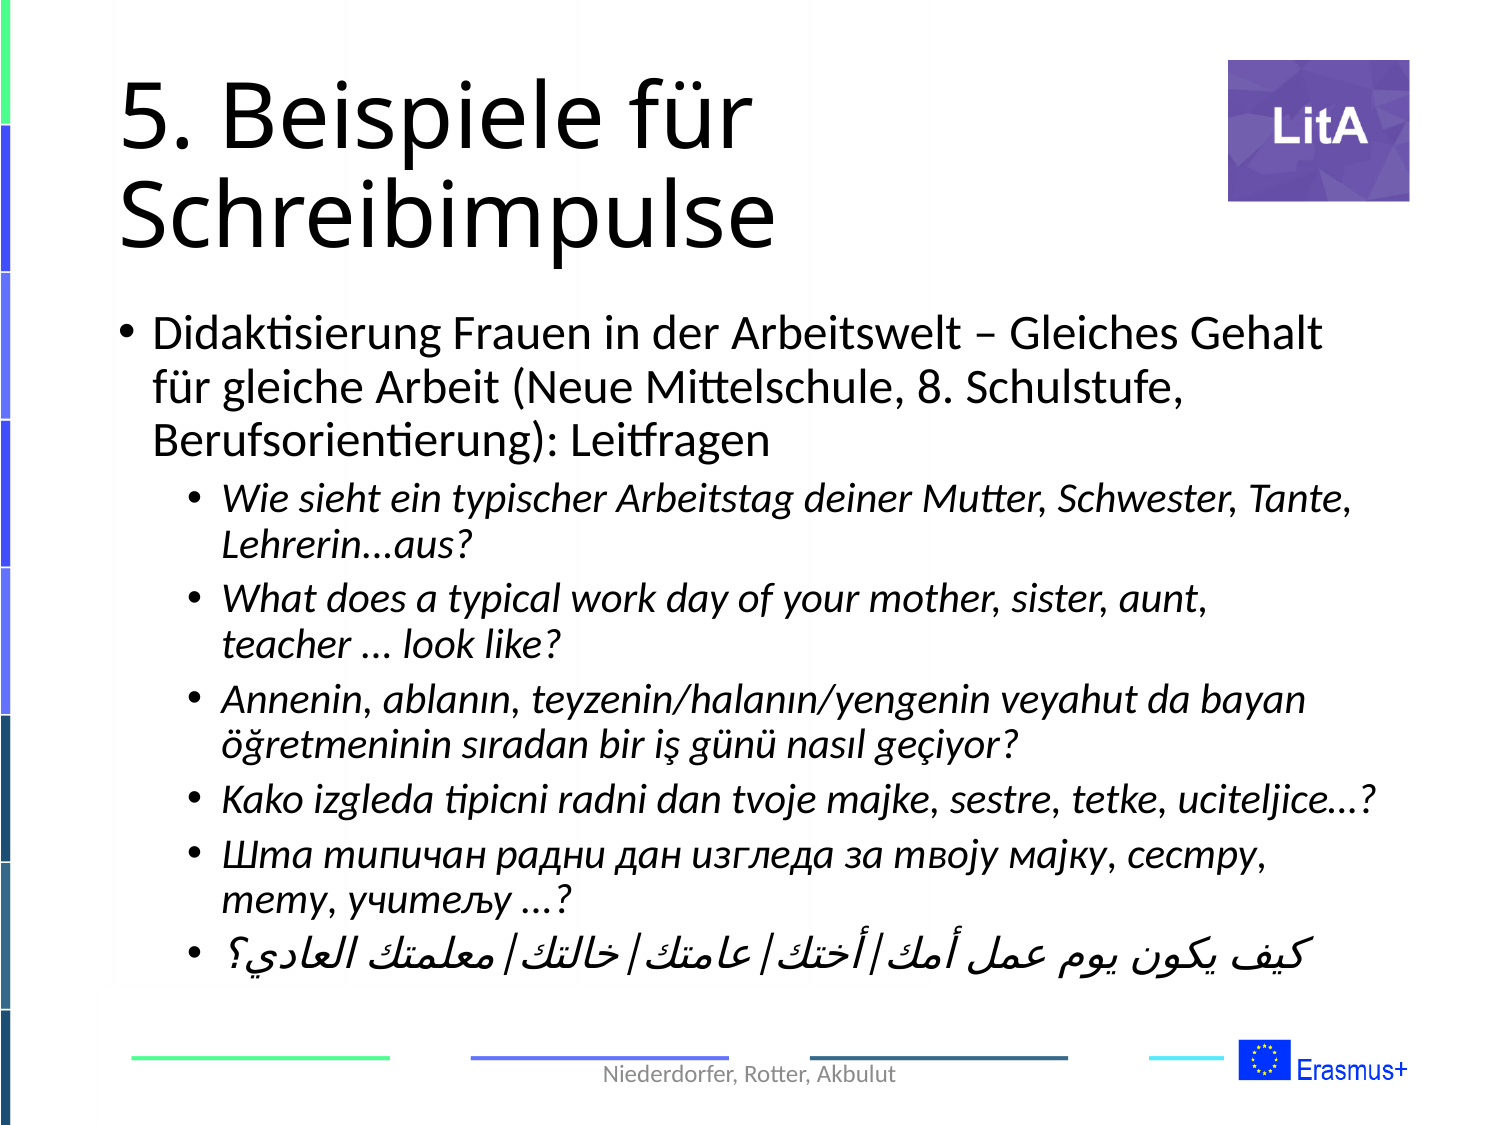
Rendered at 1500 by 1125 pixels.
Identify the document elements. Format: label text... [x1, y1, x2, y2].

title 5. Beispiele für Schreibimpulse [103, 59, 1200, 278]
footer Niederdorfer, Rotter, Akbulut [496, 1042, 1004, 1103]
picture [1, 0, 1500, 1125]
list Didaktisierung Frauen in der Arbeitswelt – Gleiches Gehalt für gleiche Arbeit (Neue Mittelschule, 8. Schulstufe, Berufsorientierung): Leitfragen Wie sieht ein typischer Arbeitstag deiner Mutter, Schwester, Tante, Lehrerin...aus? What does a typical work day of your mother, sister, aunt, teacher ... look like? Annenin, ablanın, teyzenin/halanın/yengenin veyahut da bayan öğretmeninin sıradan bir iş günü nasıl geçiyor? Kako izgleda tipicni radni dan tvoje majke, sestre, tetke, uciteljice…? Шта типичан радни дан изгледа за твоју мајку, сестру, тету, учитељу ...? كيف يكون يوم عمل أمك|أختك|عامتك|خالتك|معلمتك العادي؟ [103, 299, 1397, 1014]
picture [1228, 59, 1410, 202]
